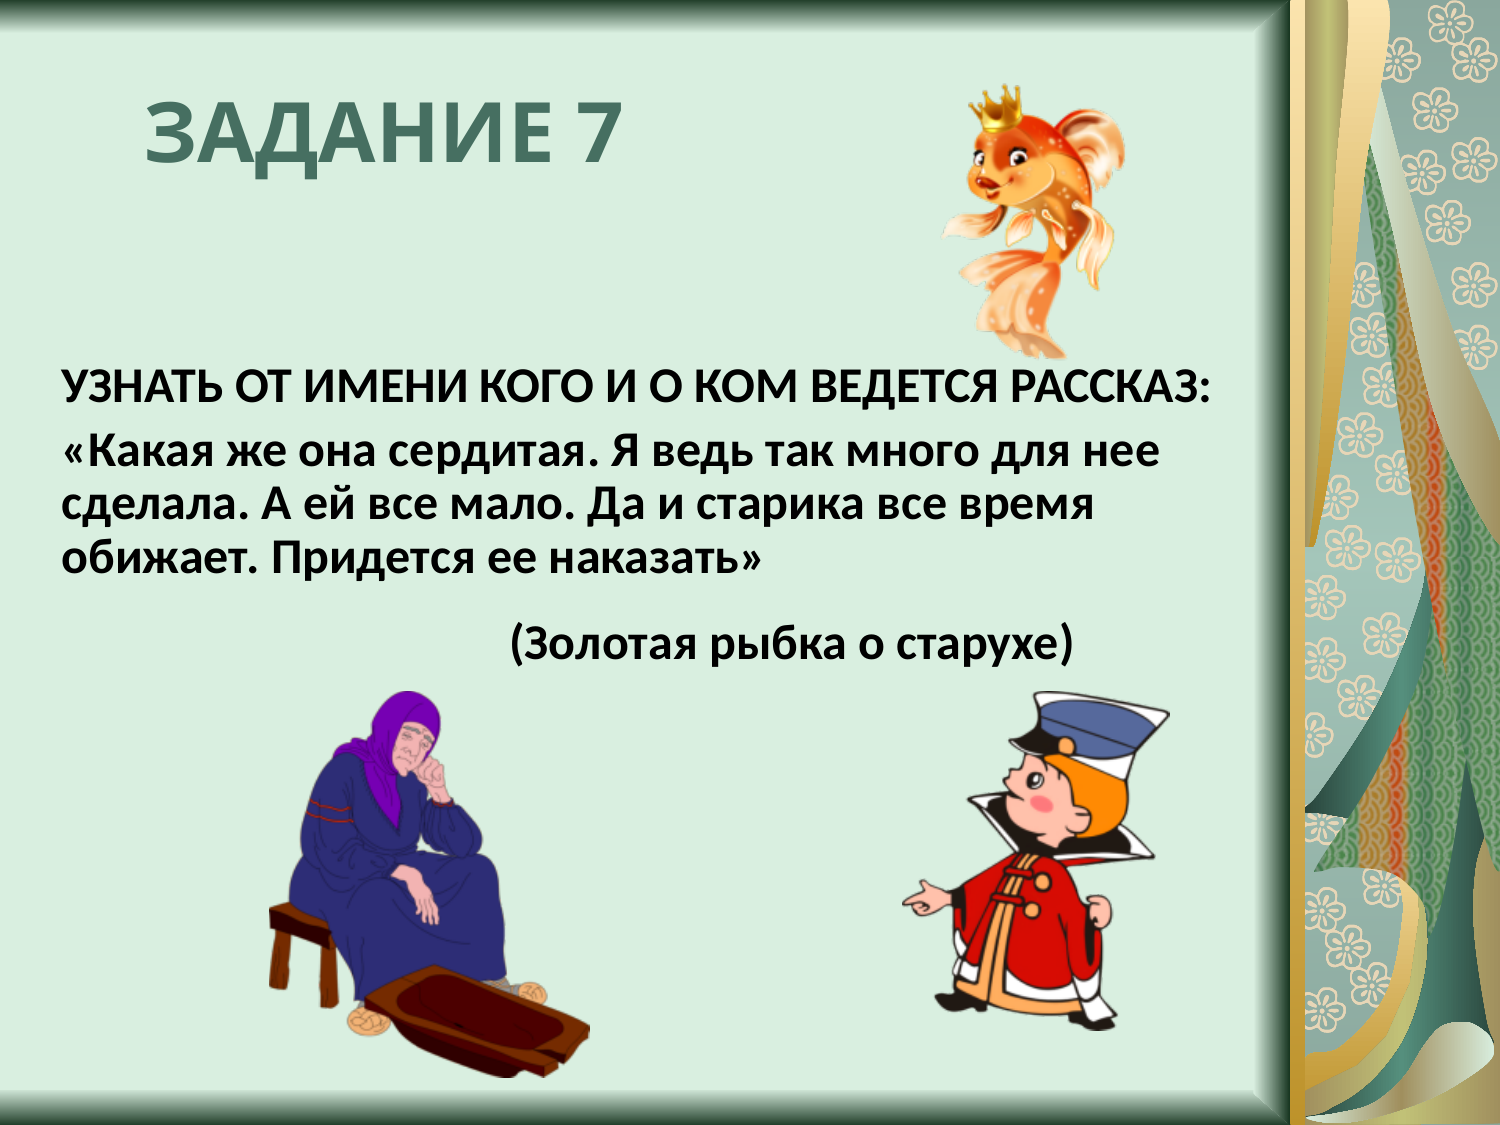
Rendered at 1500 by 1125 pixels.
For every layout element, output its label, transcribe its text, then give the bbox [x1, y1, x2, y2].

picture [902, 691, 1170, 1031]
text_box УЗНАТЬ ОТ ИМЕНИ КОГО И О КОМ ВЕДЕТСЯ РАССКАЗ: «Какая же она сердитая. Я ведь так много для нее сделала. А ей все мало. Да и старика все время обижает. Придется ее наказать» [46, 351, 1288, 762]
picture [1314, 144, 1500, 936]
text_box ЗАДАНИЕ 7 [128, 35, 914, 223]
picture [913, 70, 1147, 366]
text_box (Золотая рыбка о старухе) [494, 609, 1090, 679]
picture [269, 691, 590, 1079]
